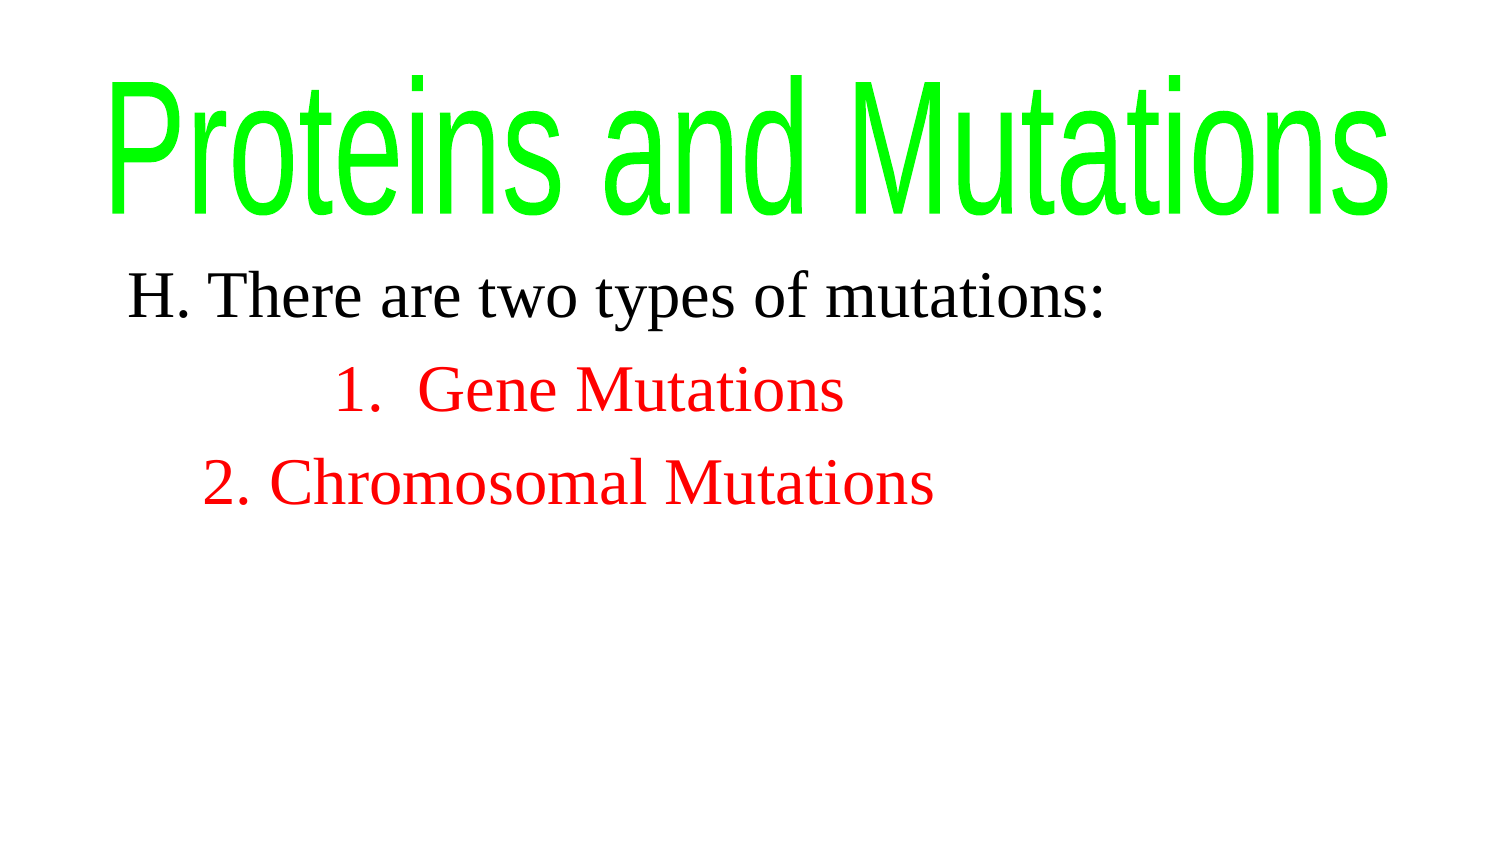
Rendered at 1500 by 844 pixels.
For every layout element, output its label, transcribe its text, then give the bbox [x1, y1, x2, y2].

list H. There are two types of mutations: 1. Gene Mutations 2. Chromosomal Mutations [112, 243, 1388, 751]
